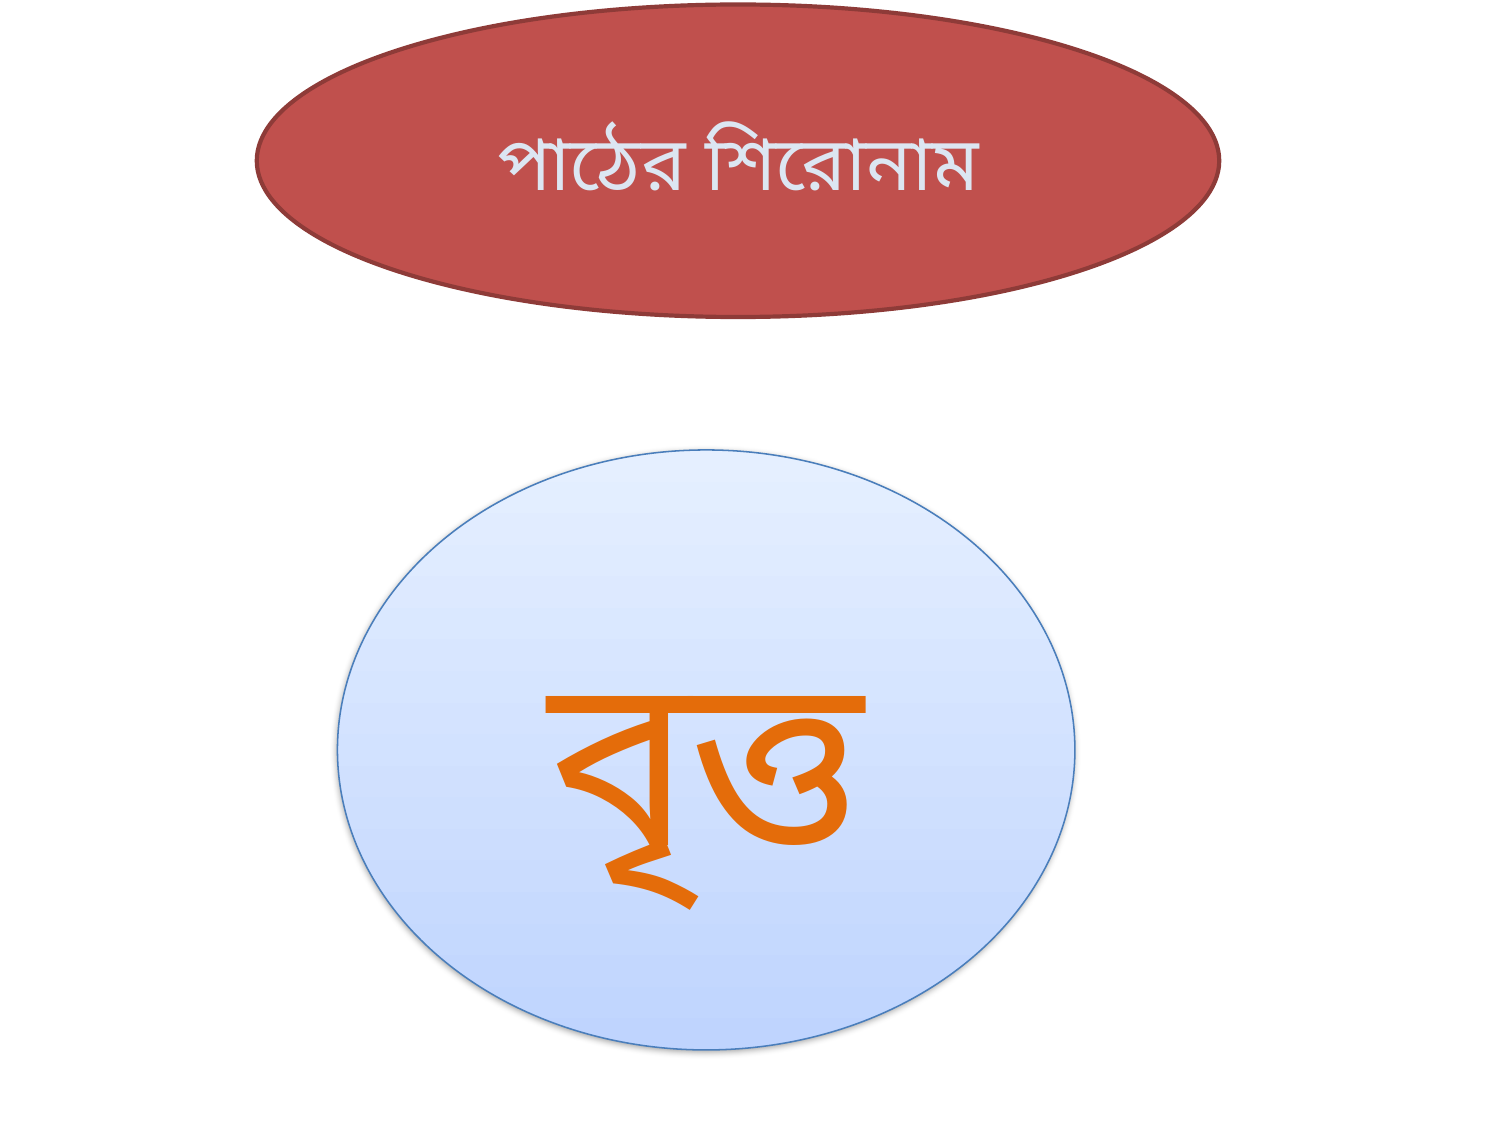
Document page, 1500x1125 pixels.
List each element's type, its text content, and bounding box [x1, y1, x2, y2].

text_box পাঠের শিরোনাম [254, 2, 1222, 320]
text_box বৃত্ত [336, 449, 1076, 1051]
